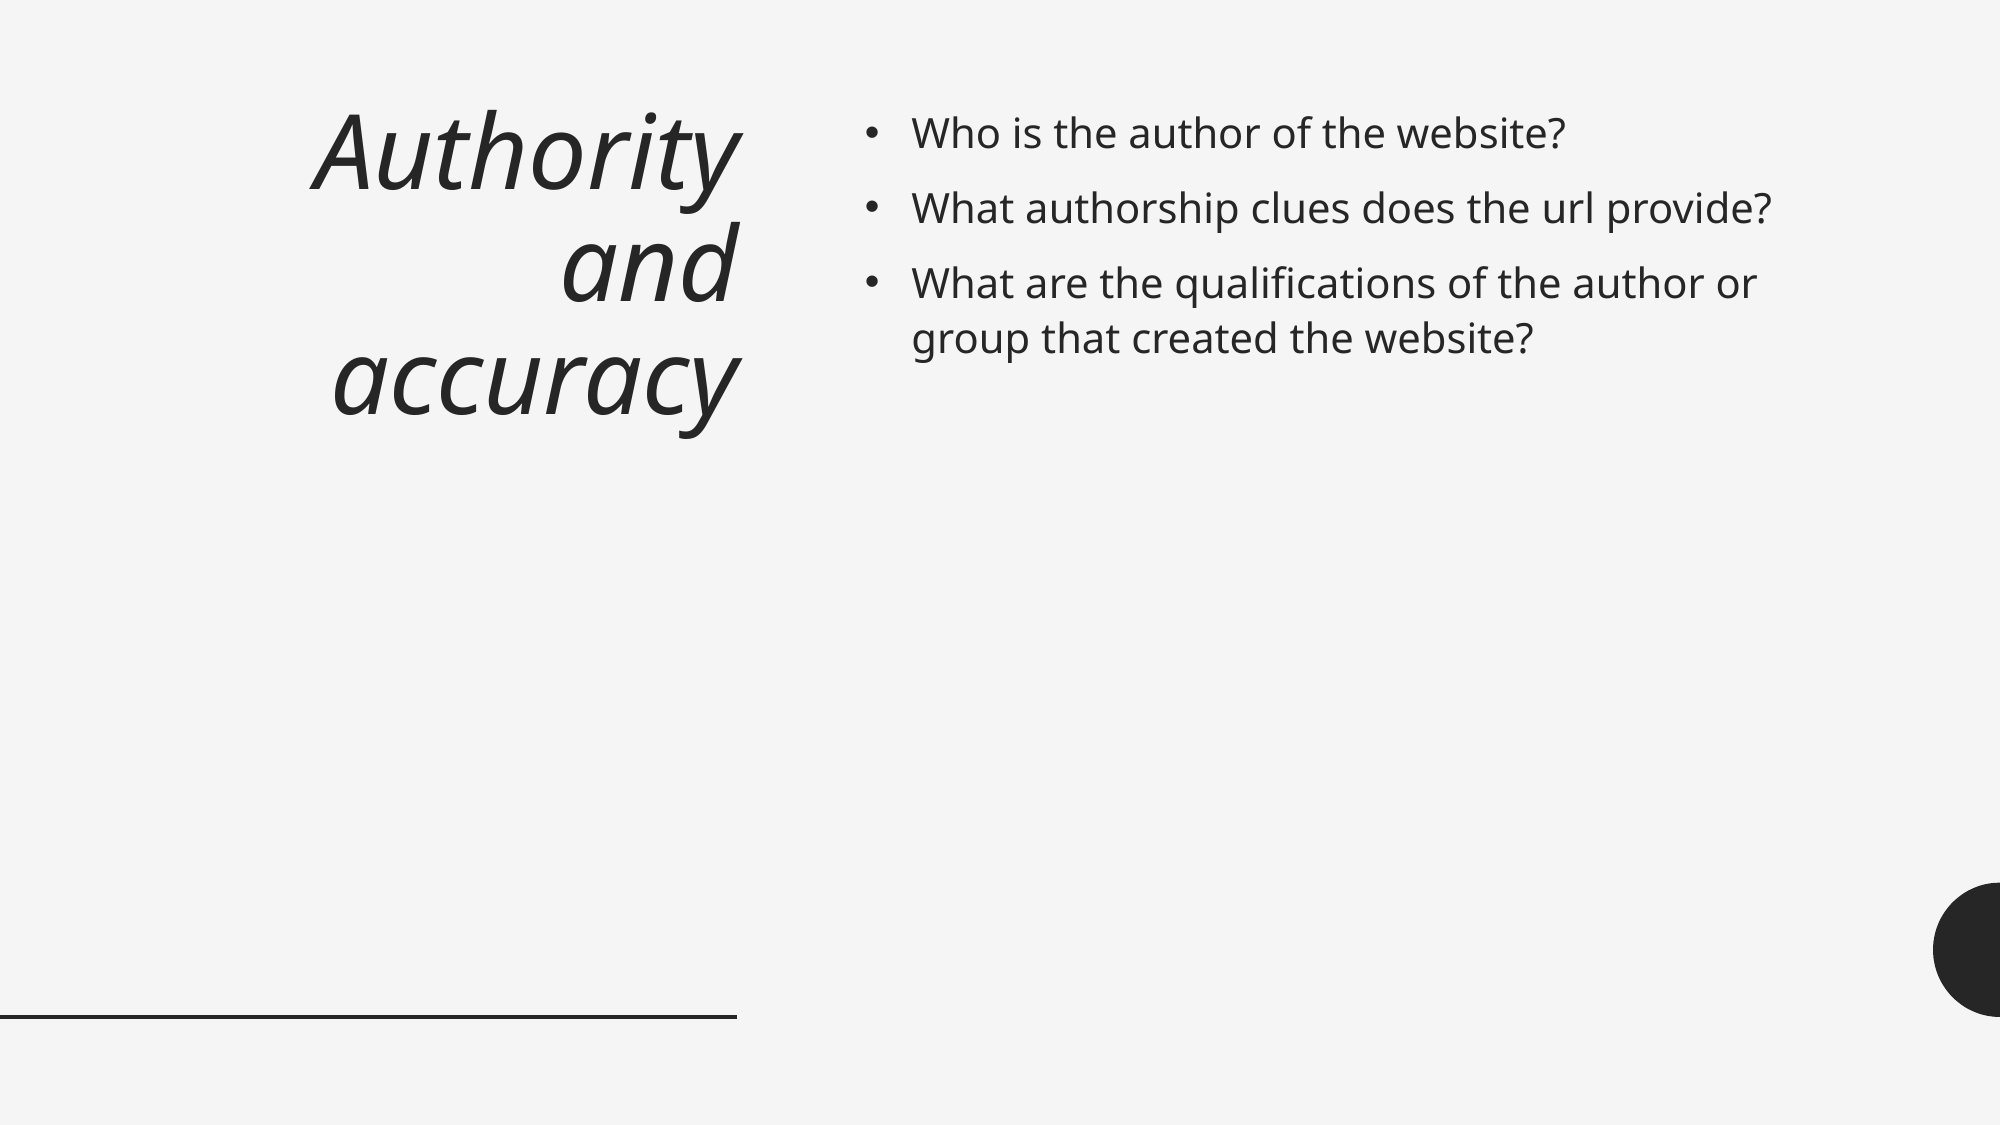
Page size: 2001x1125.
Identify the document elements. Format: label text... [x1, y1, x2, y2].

list Who is the author of the website? What authorship clues does the url provide? What are the qualifications of the author or group that created the website? [849, 93, 1875, 1022]
title Authority and accuracy [125, 91, 754, 905]
